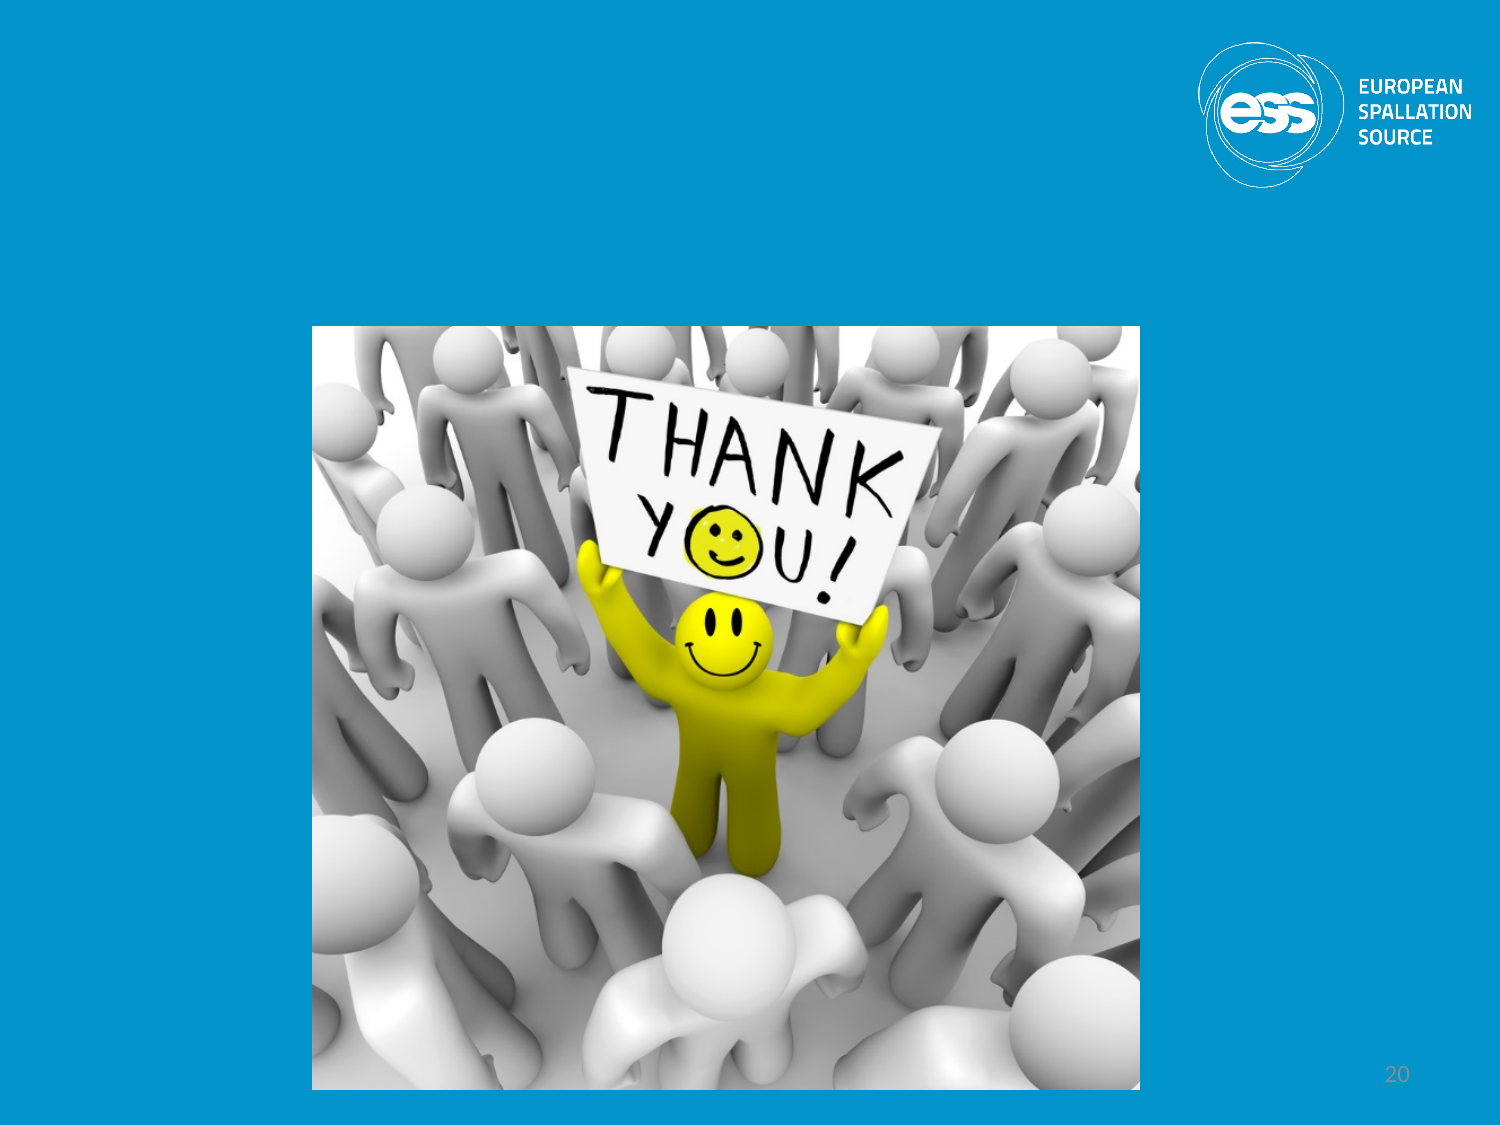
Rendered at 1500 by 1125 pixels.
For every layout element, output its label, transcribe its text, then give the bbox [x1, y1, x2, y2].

slide_number 20 [1074, 1042, 1425, 1103]
picture [1360, 112, 1367, 119]
picture [1386, 79, 1395, 93]
picture [1221, 93, 1315, 133]
picture [1360, 105, 1367, 111]
picture [1371, 105, 1380, 118]
picture [1407, 105, 1414, 118]
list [312, 325, 1140, 1091]
picture [1455, 79, 1461, 93]
picture [1398, 80, 1406, 93]
picture [1450, 79, 1455, 93]
picture [1429, 105, 1438, 118]
picture [1437, 79, 1447, 93]
picture [1385, 130, 1395, 144]
picture [1360, 130, 1367, 144]
picture [1424, 130, 1432, 144]
picture [1383, 105, 1393, 118]
picture [1411, 130, 1420, 144]
picture [1446, 105, 1457, 119]
picture [1399, 130, 1408, 144]
picture [1360, 79, 1368, 93]
picture [1371, 130, 1381, 144]
picture [1413, 79, 1422, 93]
picture [1461, 105, 1465, 118]
picture [1396, 105, 1403, 118]
picture [1466, 105, 1470, 118]
picture [1372, 79, 1381, 93]
picture [1402, 79, 1409, 91]
picture [1417, 105, 1427, 118]
picture [1426, 79, 1434, 93]
